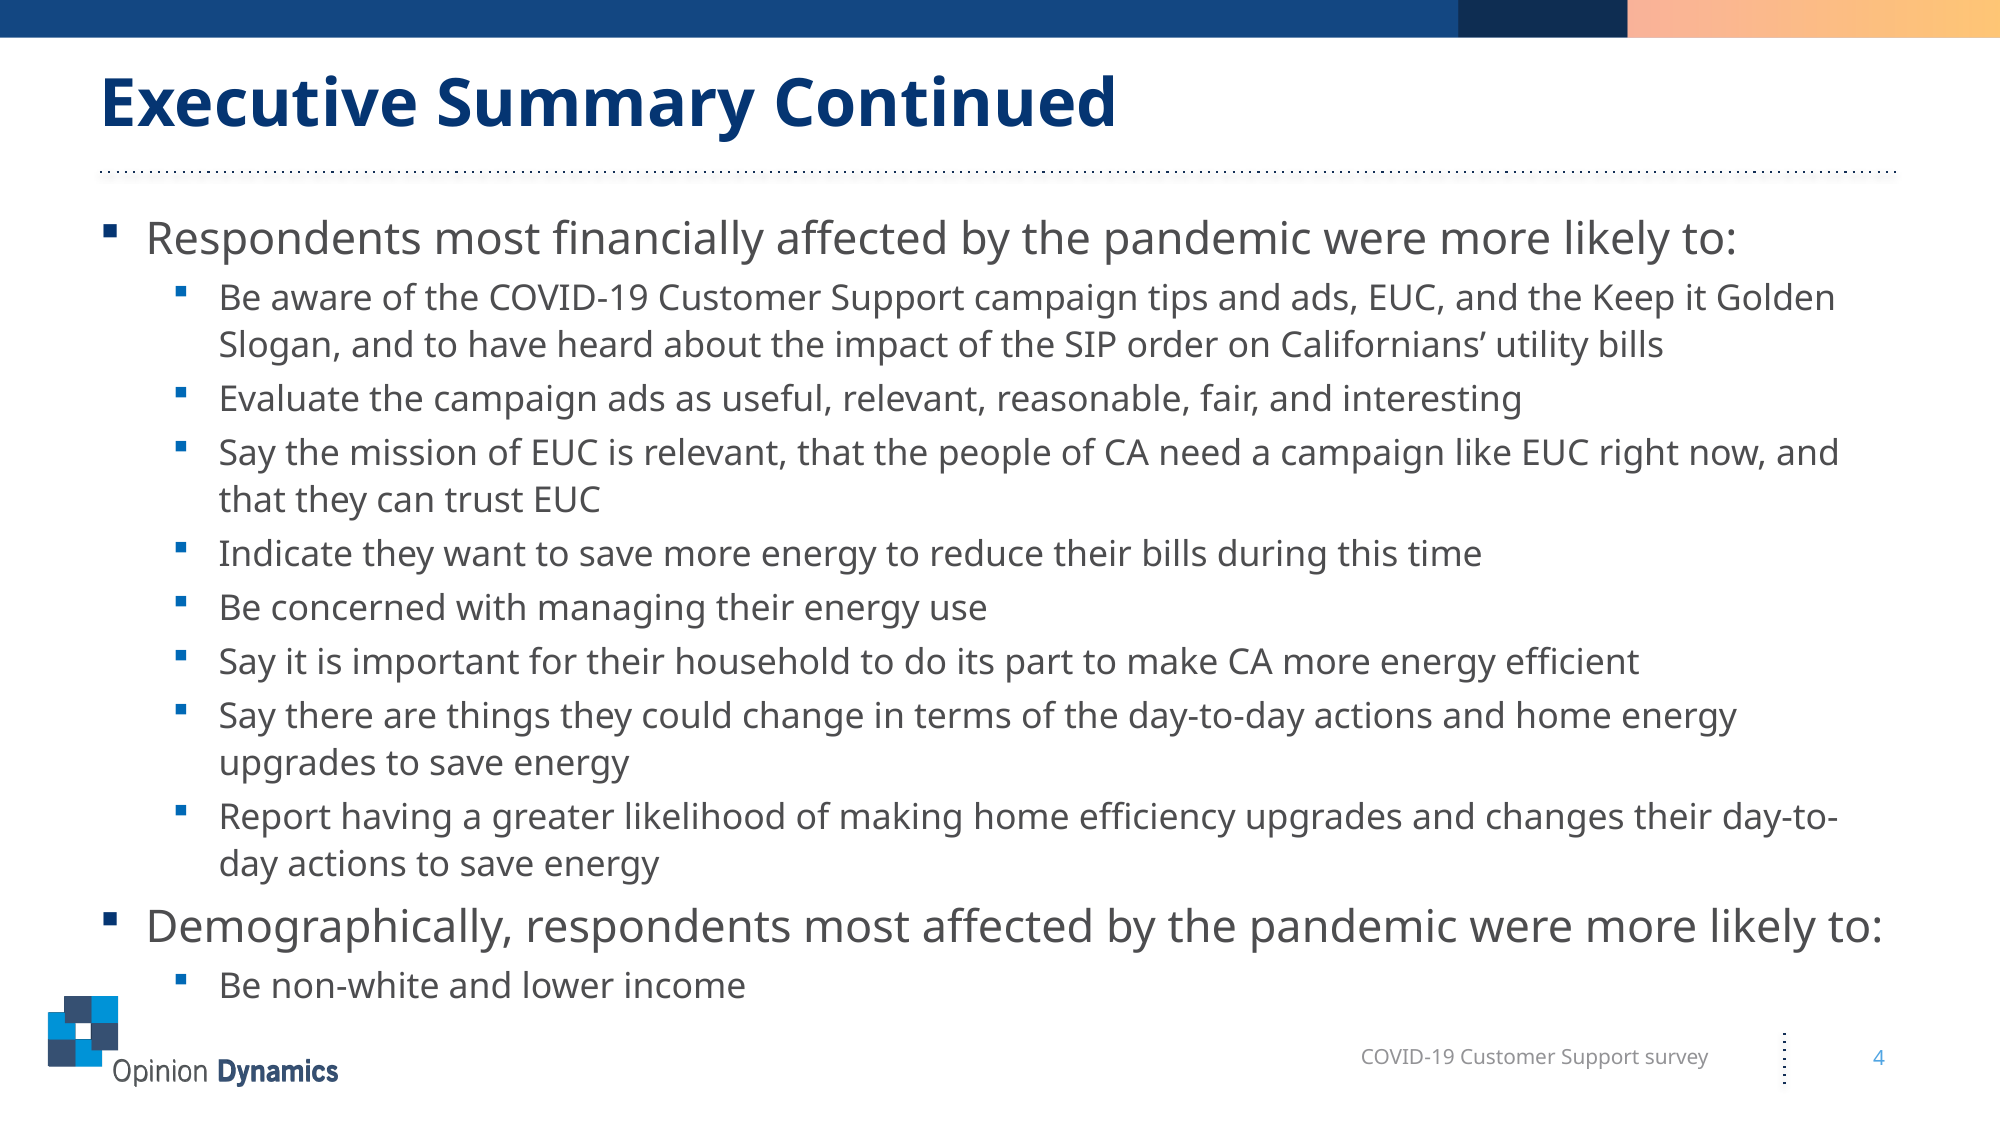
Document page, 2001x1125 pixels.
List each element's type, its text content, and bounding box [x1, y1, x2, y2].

footer COVID-19 Customer Support survey [1080, 1032, 1724, 1084]
slide_number 4 [1809, 1032, 1900, 1086]
picture [0, 0, 2000, 1125]
title Executive Summary Continued [99, 57, 1982, 153]
list Respondents most financially affected by the pandemic were more likely to: Be aware of the COVID-19 Customer Support campaign tips and ads, EUC, and the Keep it Golden Slogan, and to have heard about the impact of the SIP order on Californians’ utility bills Evaluate the campaign ads as useful, relevant, reasonable, fair, and interesting Say the mission of EUC is relevant, that the people of CA need a campaign like EUC right now, and that they can trust EUC Indicate they want to save more energy to reduce their bills during this time Be concerned with managing their energy use Say it is important for their household to do its part to make CA more energy efficient Say there are things they could change in terms of the day-to-day actions and home energy upgrades to save energy Report having a greater likelihood of making home efficiency upgrades and changes their day-to-day actions to save energy Demographically, respondents most affected by the pandemic were more likely to: Be non-white and lower income [99, 204, 1900, 1032]
